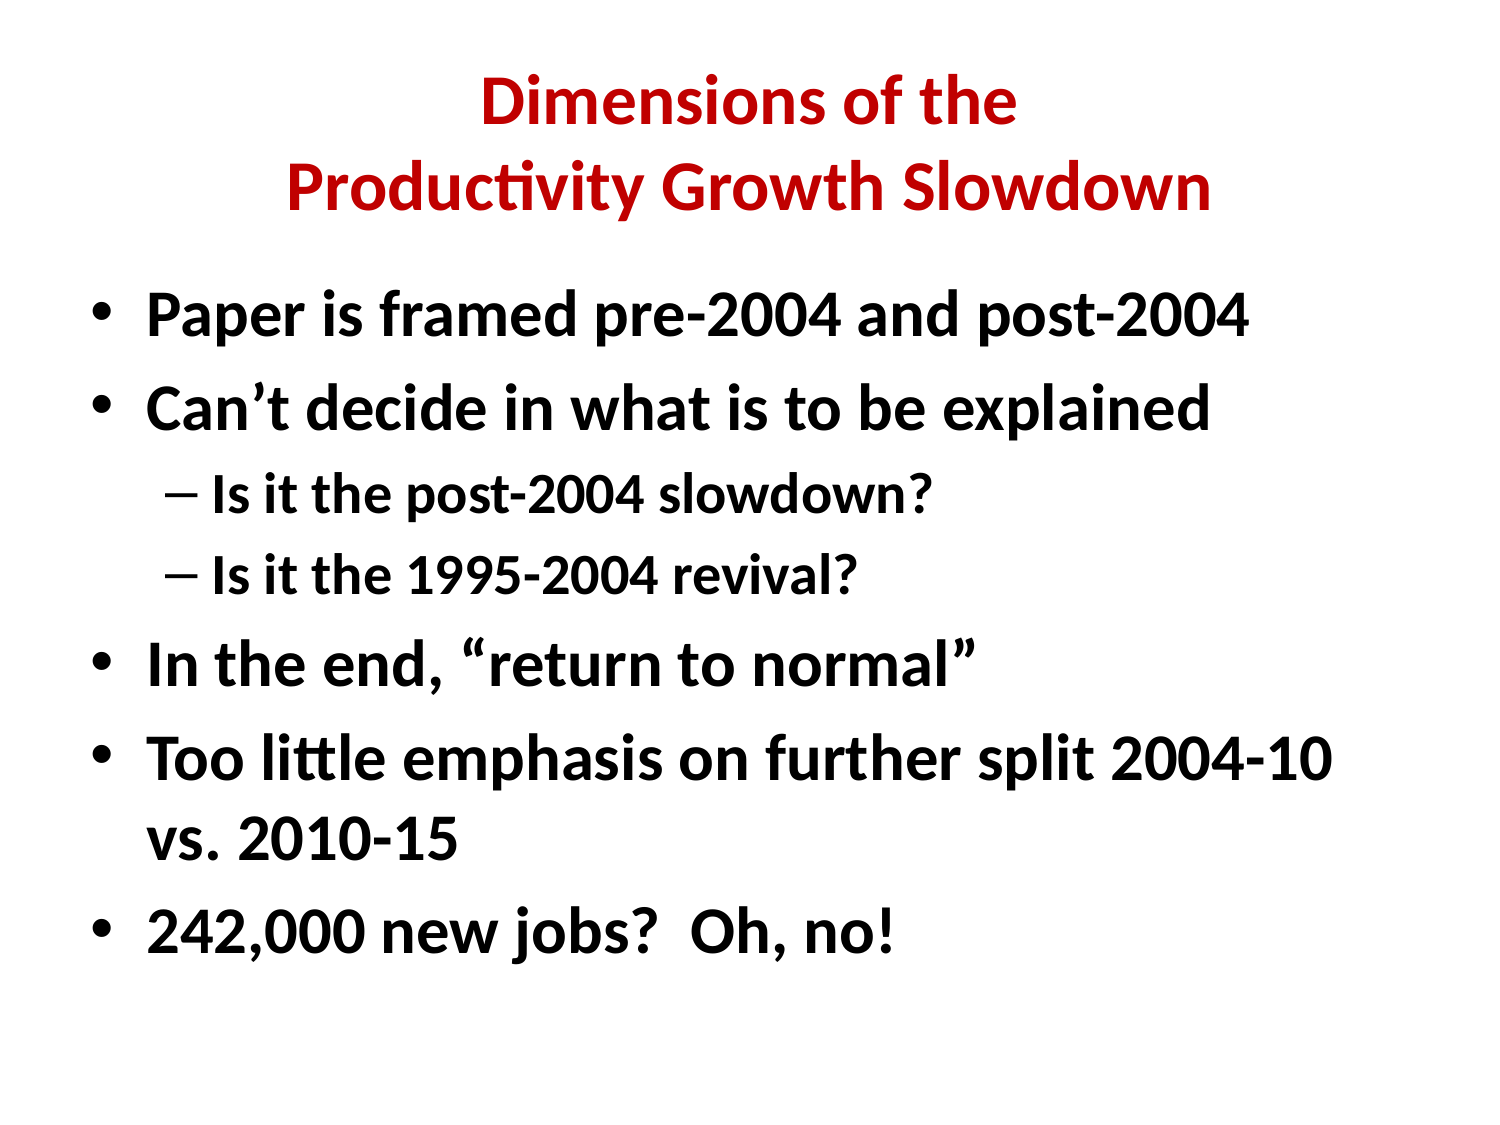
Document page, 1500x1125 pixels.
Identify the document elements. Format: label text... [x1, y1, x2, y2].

list Paper is framed pre-2004 and post-2004 Can’t decide in what is to be explained Is it the post-2004 slowdown? Is it the 1995-2004 revival? In the end, “return to normal” Too little emphasis on further split 2004-10 vs. 2010-15 242,000 new jobs? Oh, no! [75, 262, 1425, 1005]
title Dimensions of the Productivity Growth Slowdown [75, 45, 1425, 233]
